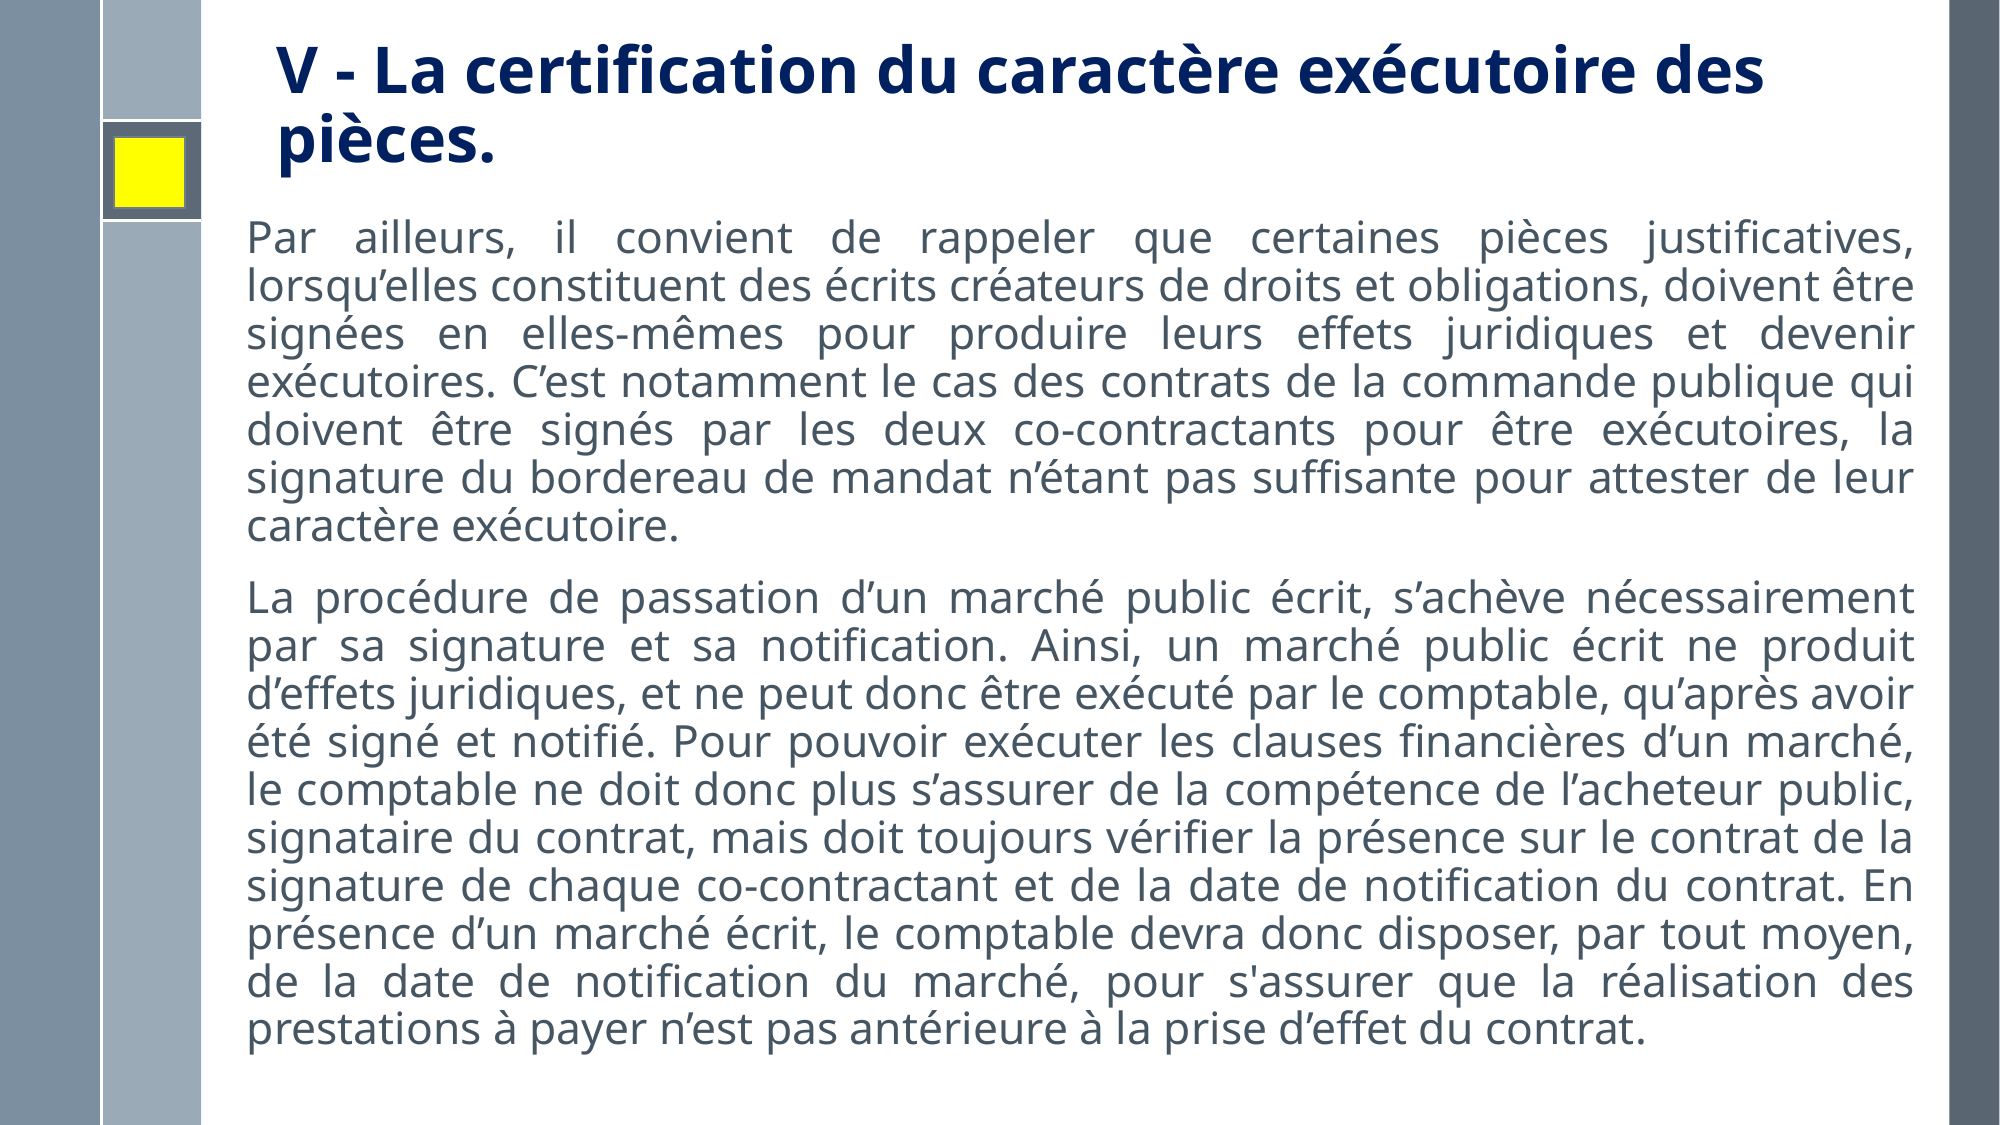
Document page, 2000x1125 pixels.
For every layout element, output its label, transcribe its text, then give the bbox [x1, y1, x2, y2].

text_box [113, 136, 186, 209]
list Par ailleurs, il convient de rappeler que certaines pièces justificatives, lorsqu’elles constituent des écrits créateurs de droits et obligations, doivent être signées en elles-mêmes pour produire leurs effets juridiques et devenir exécutoires. C’est notamment le cas des contrats de la commande publique qui doivent être signés par les deux co-contractants pour être exécutoires, la signature du bordereau de mandat n’étant pas suffisante pour attester de leur caractère exécutoire. La procédure de passation d’un marché public écrit, s’achève nécessairement par sa signature et sa notification. Ainsi, un marché public écrit ne produit d’effets juridiques, et ne peut donc être exécuté par le comptable, qu’après avoir été signé et notifié. Pour pouvoir exécuter les clauses financières d’un marché, le comptable ne doit donc plus s’assurer de la compétence de l’acheteur public, signataire du contrat, mais doit toujours vérifier la présence sur le contrat de la signature de chaque co-contractant et de la date de notification du contrat. En présence d’un marché écrit, le comptable devra donc disposer, par tout moyen, de la date de notification du marché, pour s'assurer que la réalisation des prestations à payer n’est pas antérieure à la prise d’effet du contrat. [231, 208, 1933, 1094]
title V - La certification du caractère exécutoire des pièces. [261, 29, 1867, 185]
